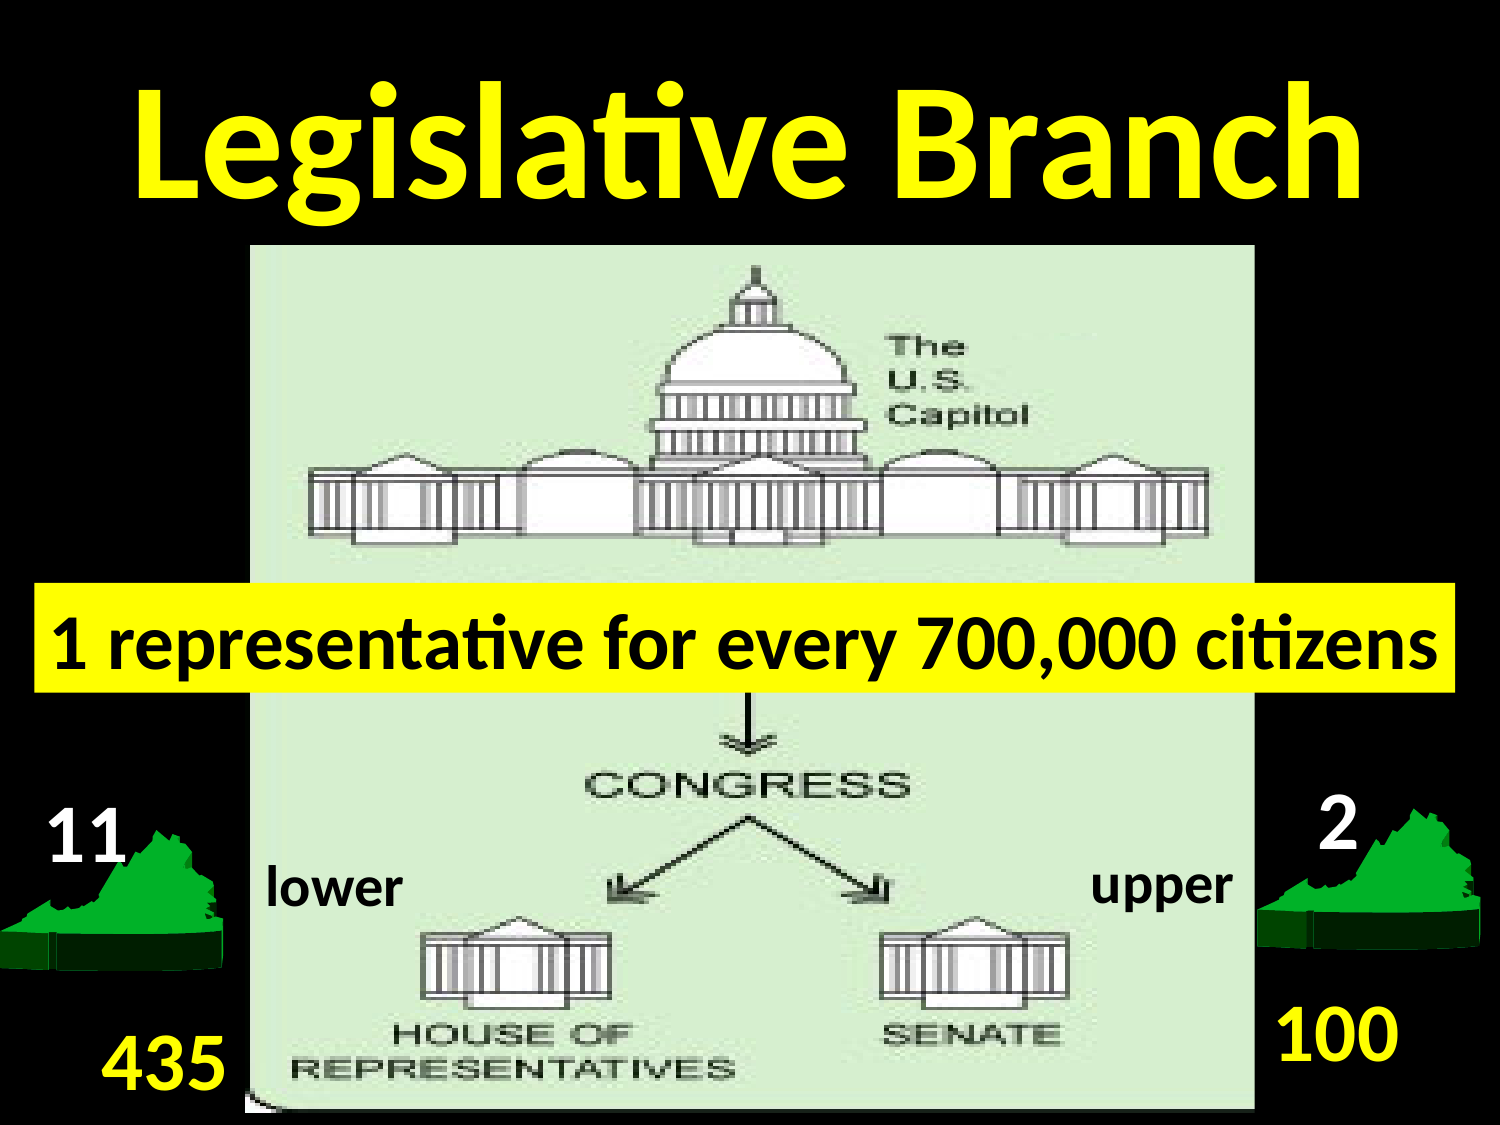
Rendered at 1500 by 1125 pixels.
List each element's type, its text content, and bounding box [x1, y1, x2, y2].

picture [1256, 808, 1481, 950]
text_box 11 [29, 771, 144, 828]
text_box 2 [1302, 758, 1375, 806]
text_box 100 [1259, 970, 1415, 1086]
picture [0, 829, 224, 972]
text_box Legislative Branch [74, 24, 1425, 213]
text_box 1 representative for every 700,000 citizens [34, 582, 239, 693]
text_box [244, 244, 1256, 1113]
text_box 435 [86, 999, 239, 1115]
text_box 1 representative for every 700,000 citizens [1259, 582, 1456, 693]
